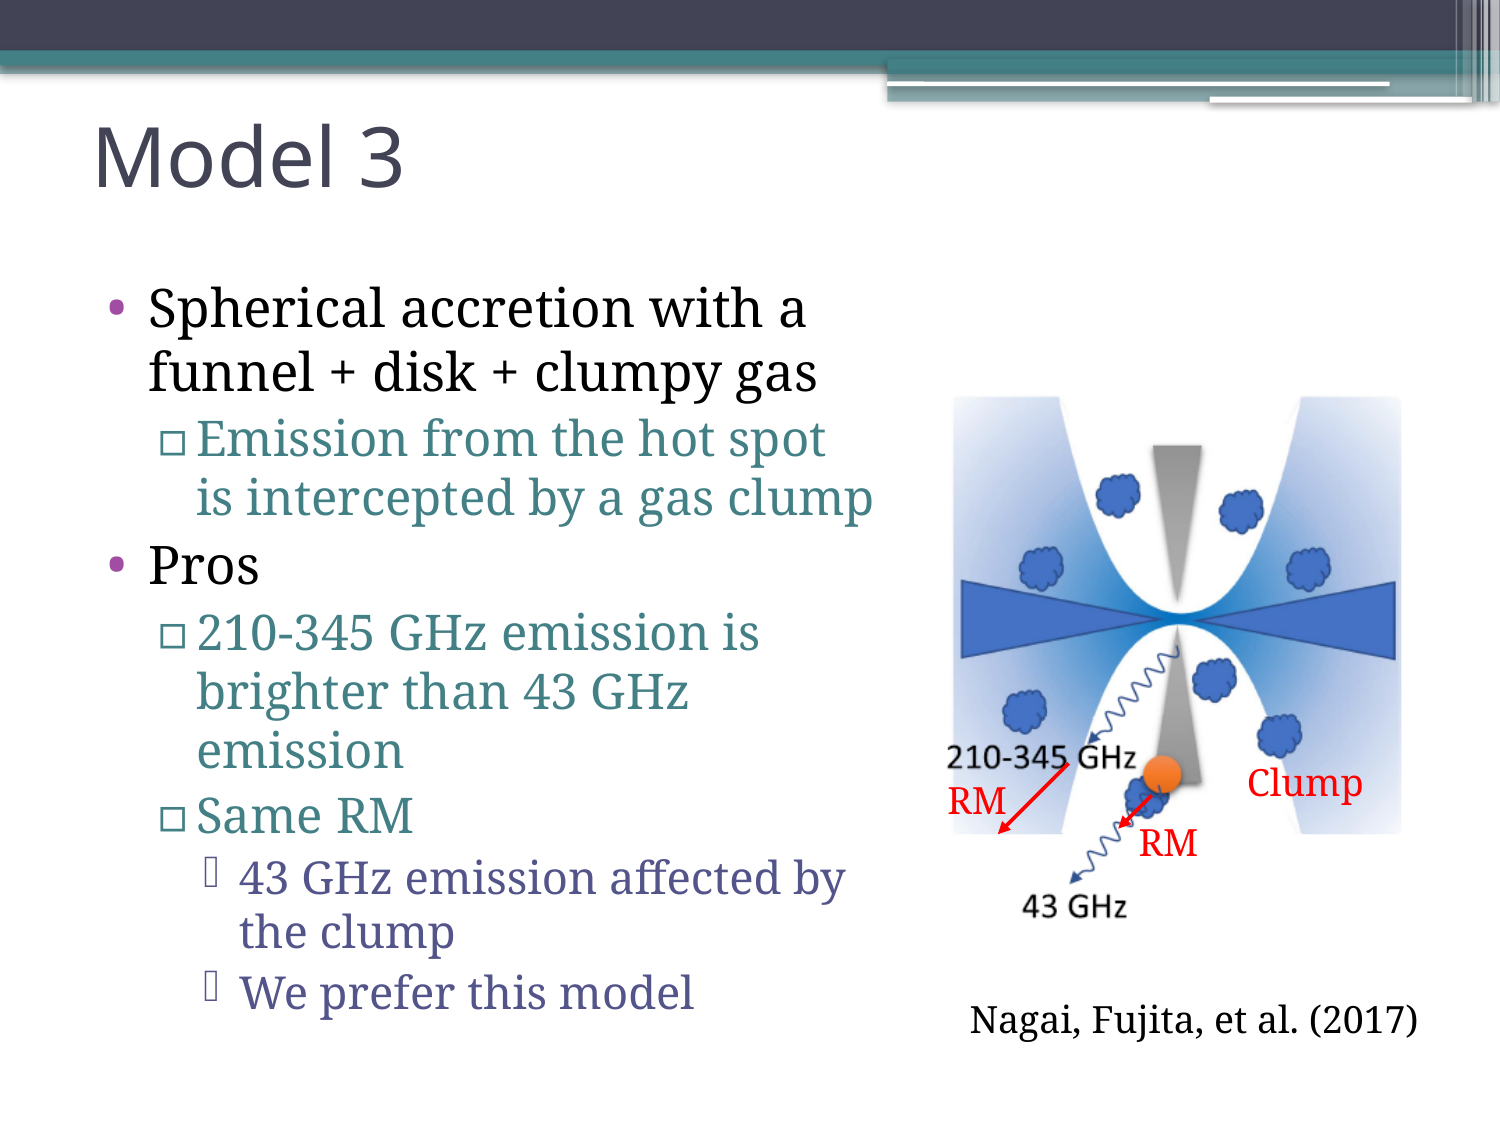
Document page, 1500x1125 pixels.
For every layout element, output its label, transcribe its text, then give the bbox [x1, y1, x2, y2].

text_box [1118, 795, 1152, 829]
picture [930, 385, 1427, 944]
text_box Nagai, Fujita, et al. (2017) [954, 988, 1434, 1049]
list Spherical accretion with a funnel + disk + clumpy gas Emission from the hot spot is intercepted by a gas clump Pros 210-345 GHz emission is brighter than 43 GHz emission Same RM 43 GHz emission affected by the clump We prefer this model [75, 267, 892, 1079]
title Model 3 [76, 66, 1427, 242]
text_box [997, 762, 1069, 835]
